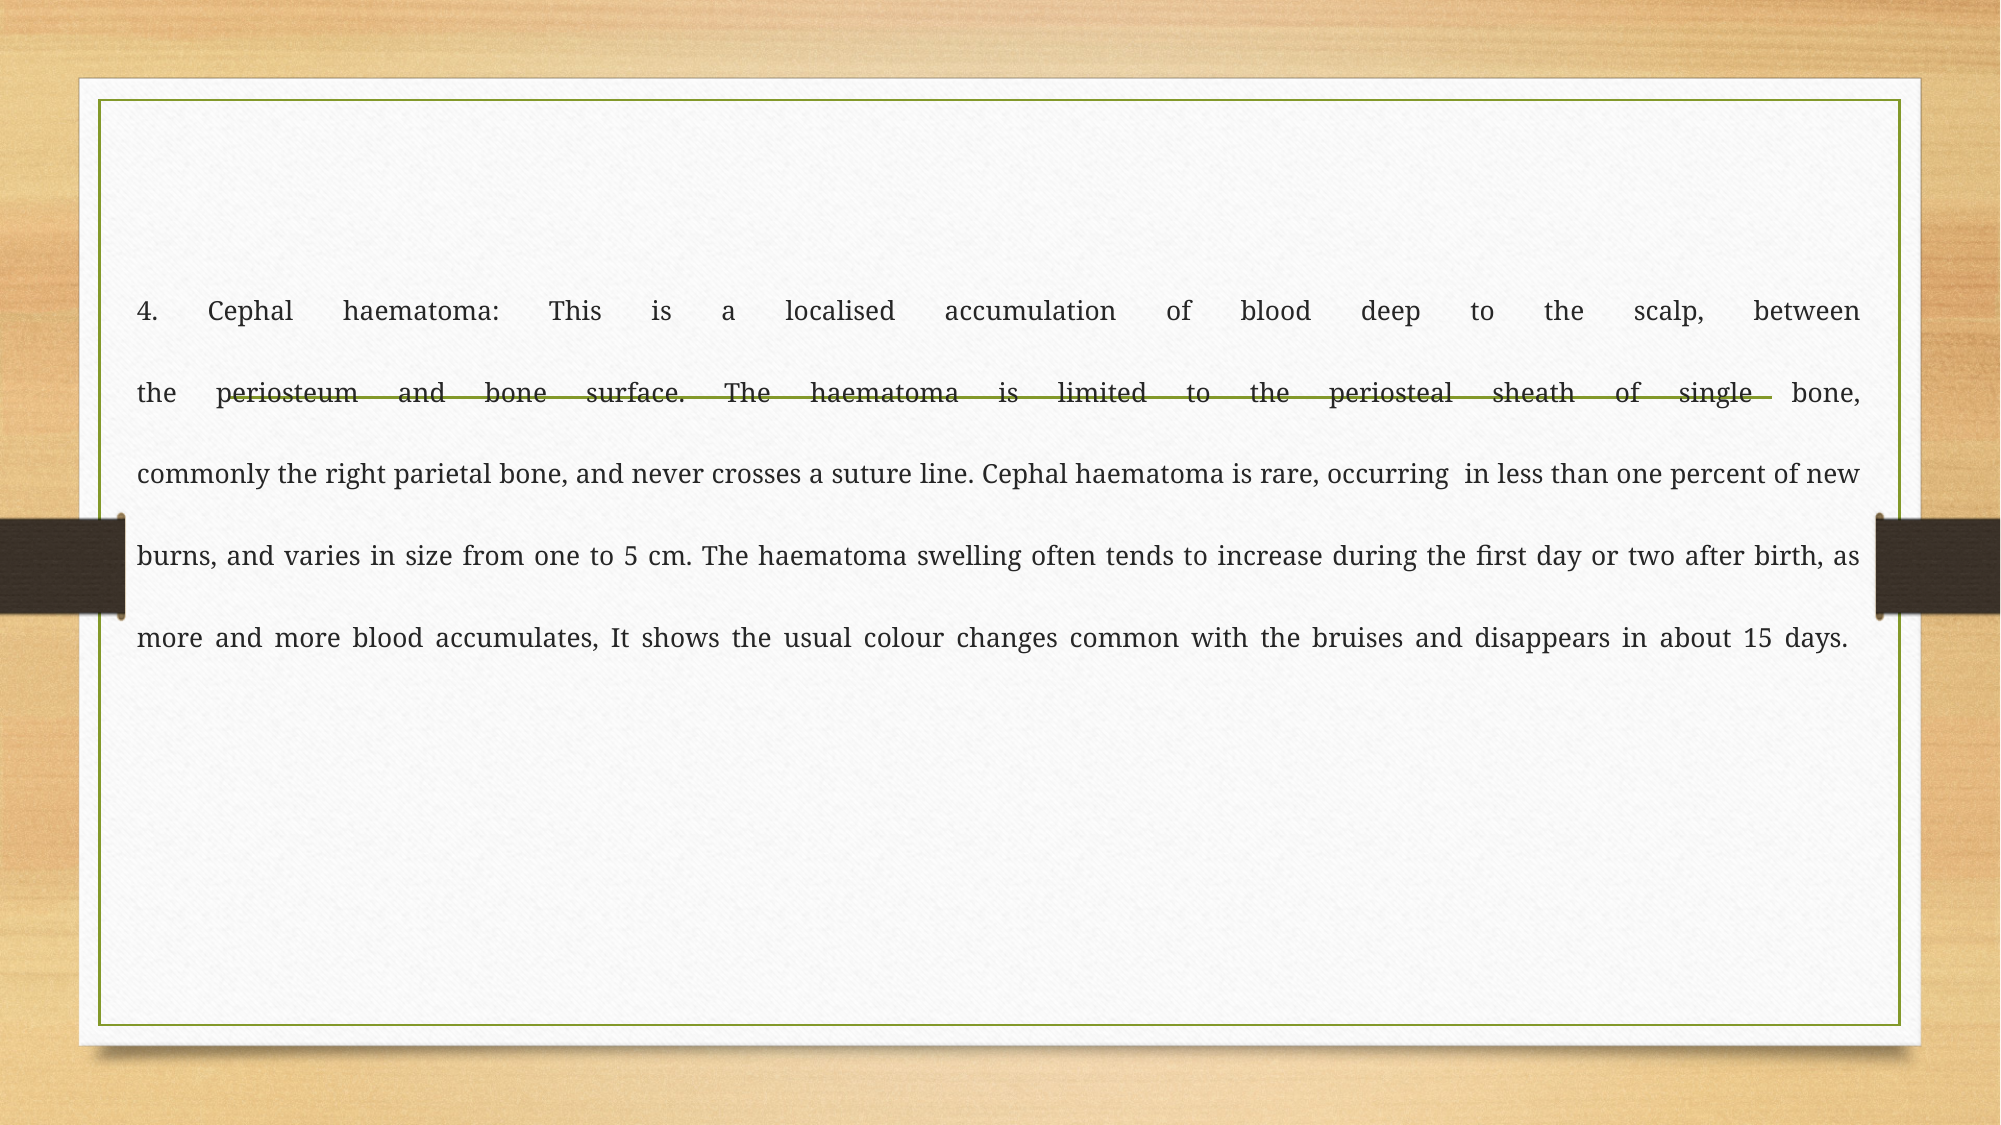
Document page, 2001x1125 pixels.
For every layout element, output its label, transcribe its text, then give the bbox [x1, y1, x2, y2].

picture [0, 0, 2001, 1125]
list 4. Cephal haematoma: This is a localised accumulation of blood deep to the scalp, between the periosteum and bone surface. The haematoma is limited to the periosteal sheath of single bone, commonly the right parietal bone, and never crosses a suture line. Cephal haematoma is rare, occurring in less than one percent of new burns, and varies in size from one to 5 cm. The haematoma swelling often tends to increase during the first day or two after birth, as more and more blood accumulates, It shows the usual colour changes common with the bruises and disappears in about 15 days. [121, 103, 1875, 1008]
